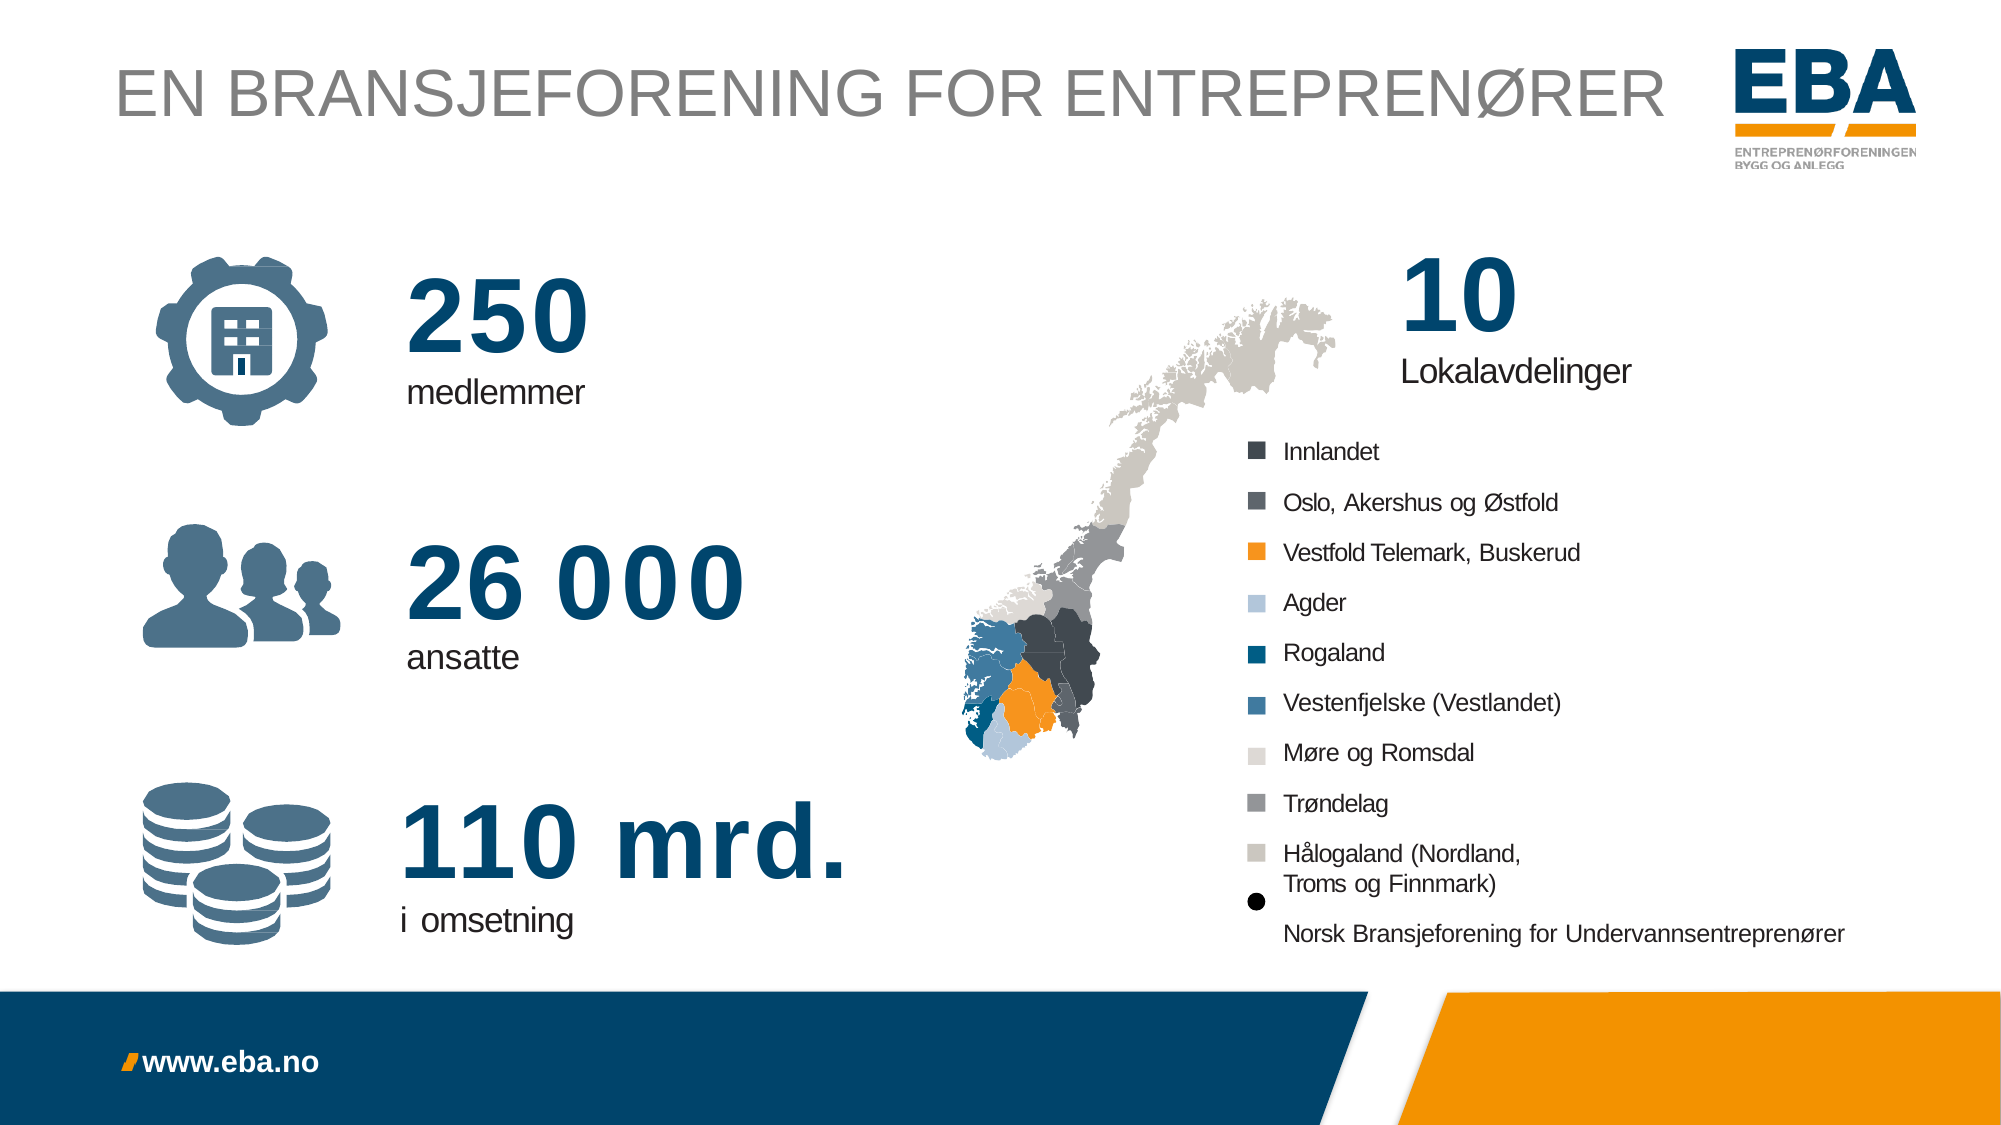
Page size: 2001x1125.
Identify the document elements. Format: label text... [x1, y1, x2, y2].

text_box [142, 782, 231, 820]
text_box [192, 913, 281, 945]
text_box [142, 832, 231, 864]
text_box 250 medlemmer 26 000 ansatte 110 mrd. i omsetning [397, 250, 864, 940]
text_box [142, 876, 187, 908]
text_box [1247, 892, 1266, 911]
text_box [242, 832, 331, 864]
text_box [142, 810, 231, 842]
text_box [211, 307, 273, 376]
text_box [294, 561, 341, 636]
text_box [155, 256, 328, 426]
text_box [1247, 843, 1266, 862]
text_box [286, 876, 331, 908]
text_box [142, 854, 190, 886]
text_box [192, 891, 281, 924]
text_box [961, 297, 1336, 766]
text_box 10 Lokalavdelinger [1397, 230, 1658, 391]
title En bransjeforening for entreprenører [99, 0, 1707, 184]
text_box [238, 542, 304, 642]
text_box [283, 854, 331, 886]
text_box [142, 524, 248, 648]
text_box [242, 804, 331, 842]
text_box [1247, 793, 1266, 812]
text_box [192, 863, 281, 902]
text_box Innlandet Oslo, Akershus og Østfold Vestfold Telemark, Buskerud Agder Rogaland Vestenfjelske (Vestlandet) Møre og Romsdal Trøndelag Hålogaland (Nordland, Troms og Finnmark) Norsk Bransjeforening for Undervannsentreprenører [1280, 415, 2000, 948]
